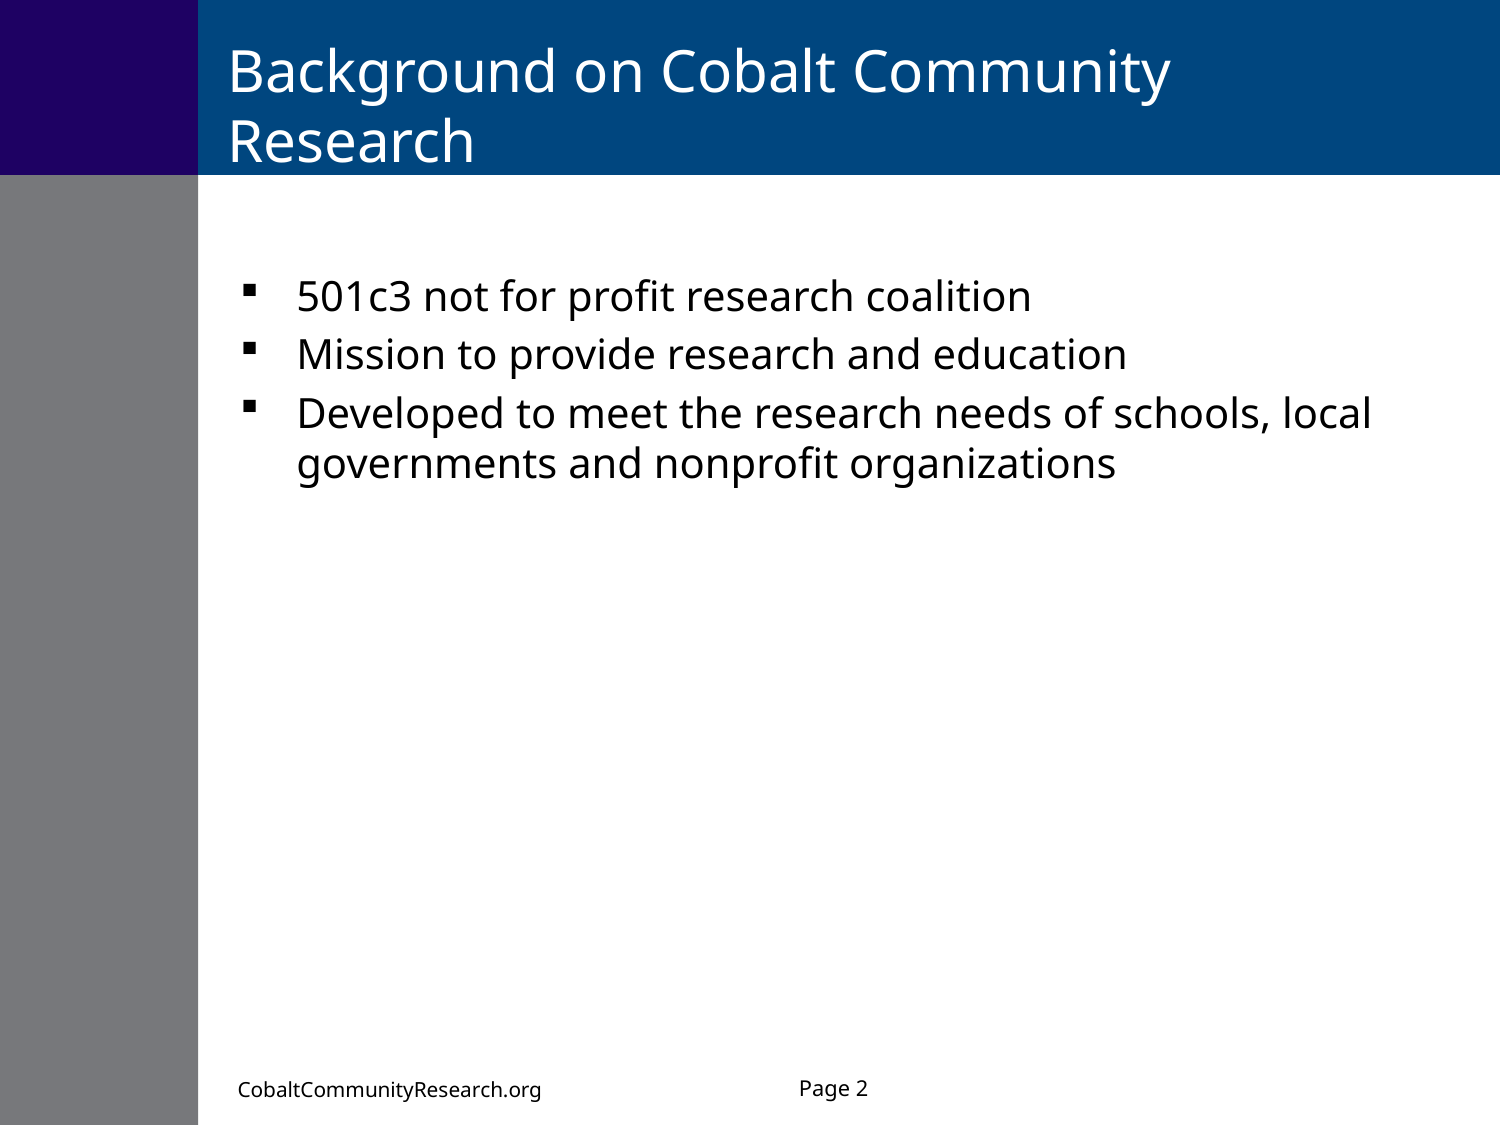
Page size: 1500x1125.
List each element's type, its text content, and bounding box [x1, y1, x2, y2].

title Background on Cobalt Community Research [212, 44, 1426, 163]
list 501c3 not for profit research coalition Mission to provide research and education Developed to meet the research needs of schools, local governments and nonprofit organizations [224, 262, 1426, 1006]
